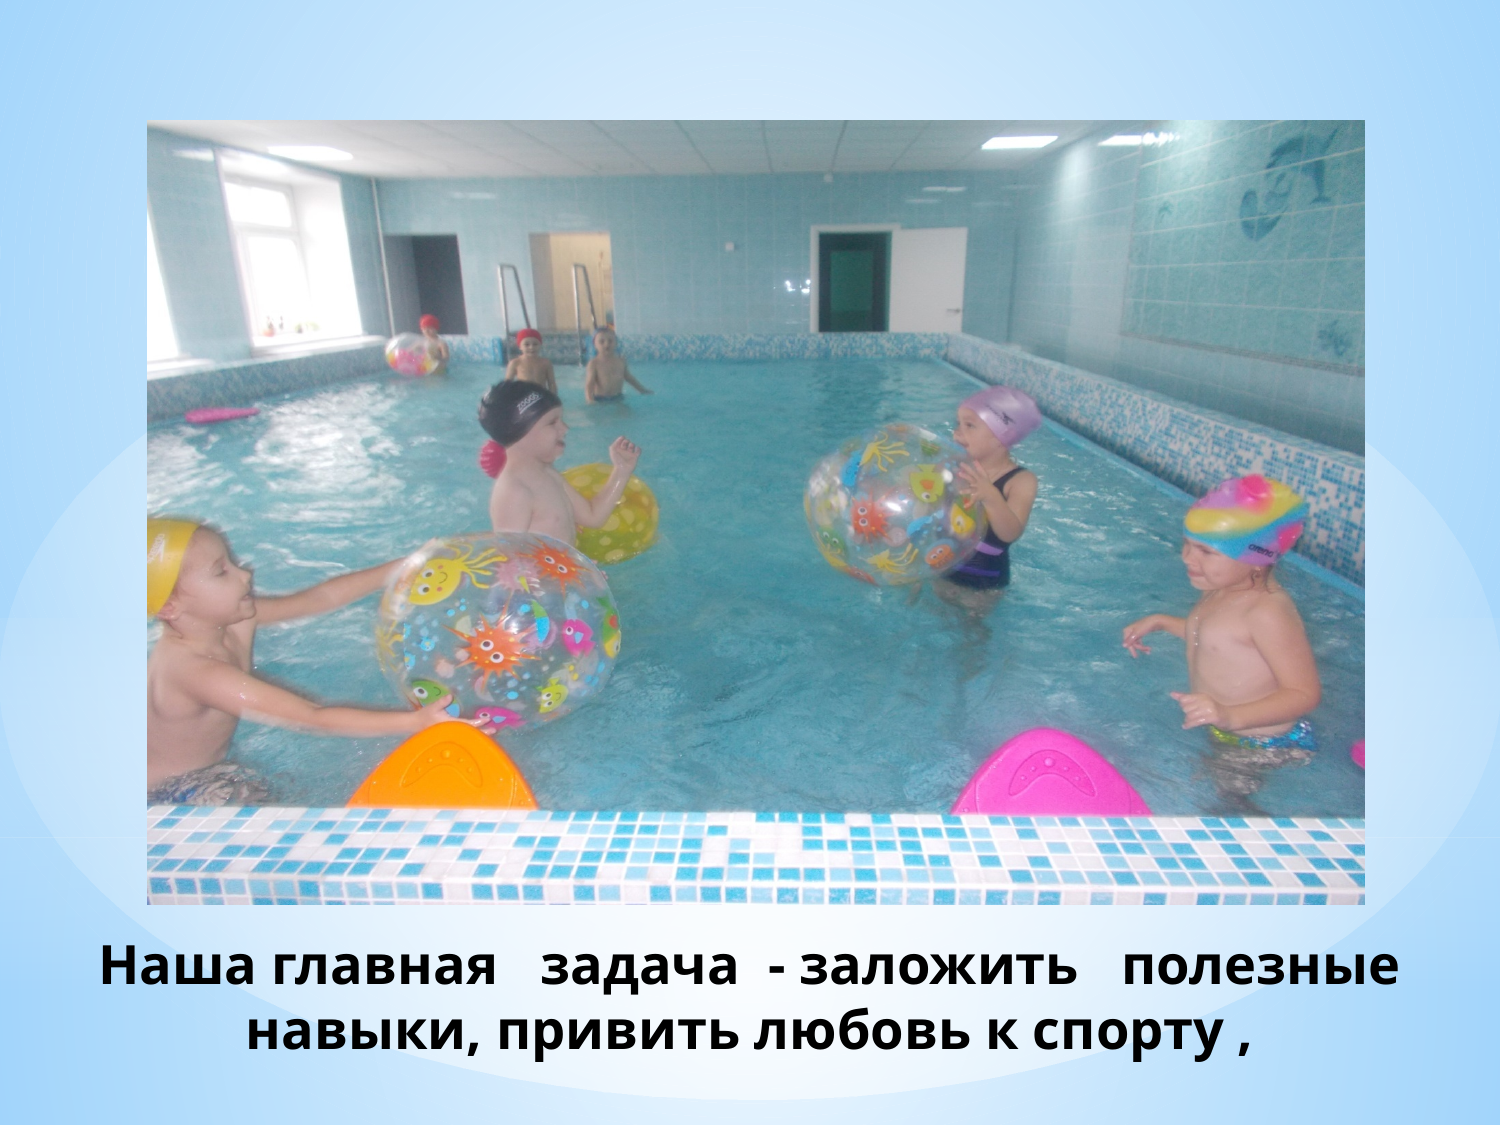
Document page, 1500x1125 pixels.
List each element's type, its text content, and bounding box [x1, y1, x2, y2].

title Наша главная задача - заложить полезные навыки, привить любовь к спорту , [0, 857, 1500, 1125]
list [147, 119, 1365, 906]
